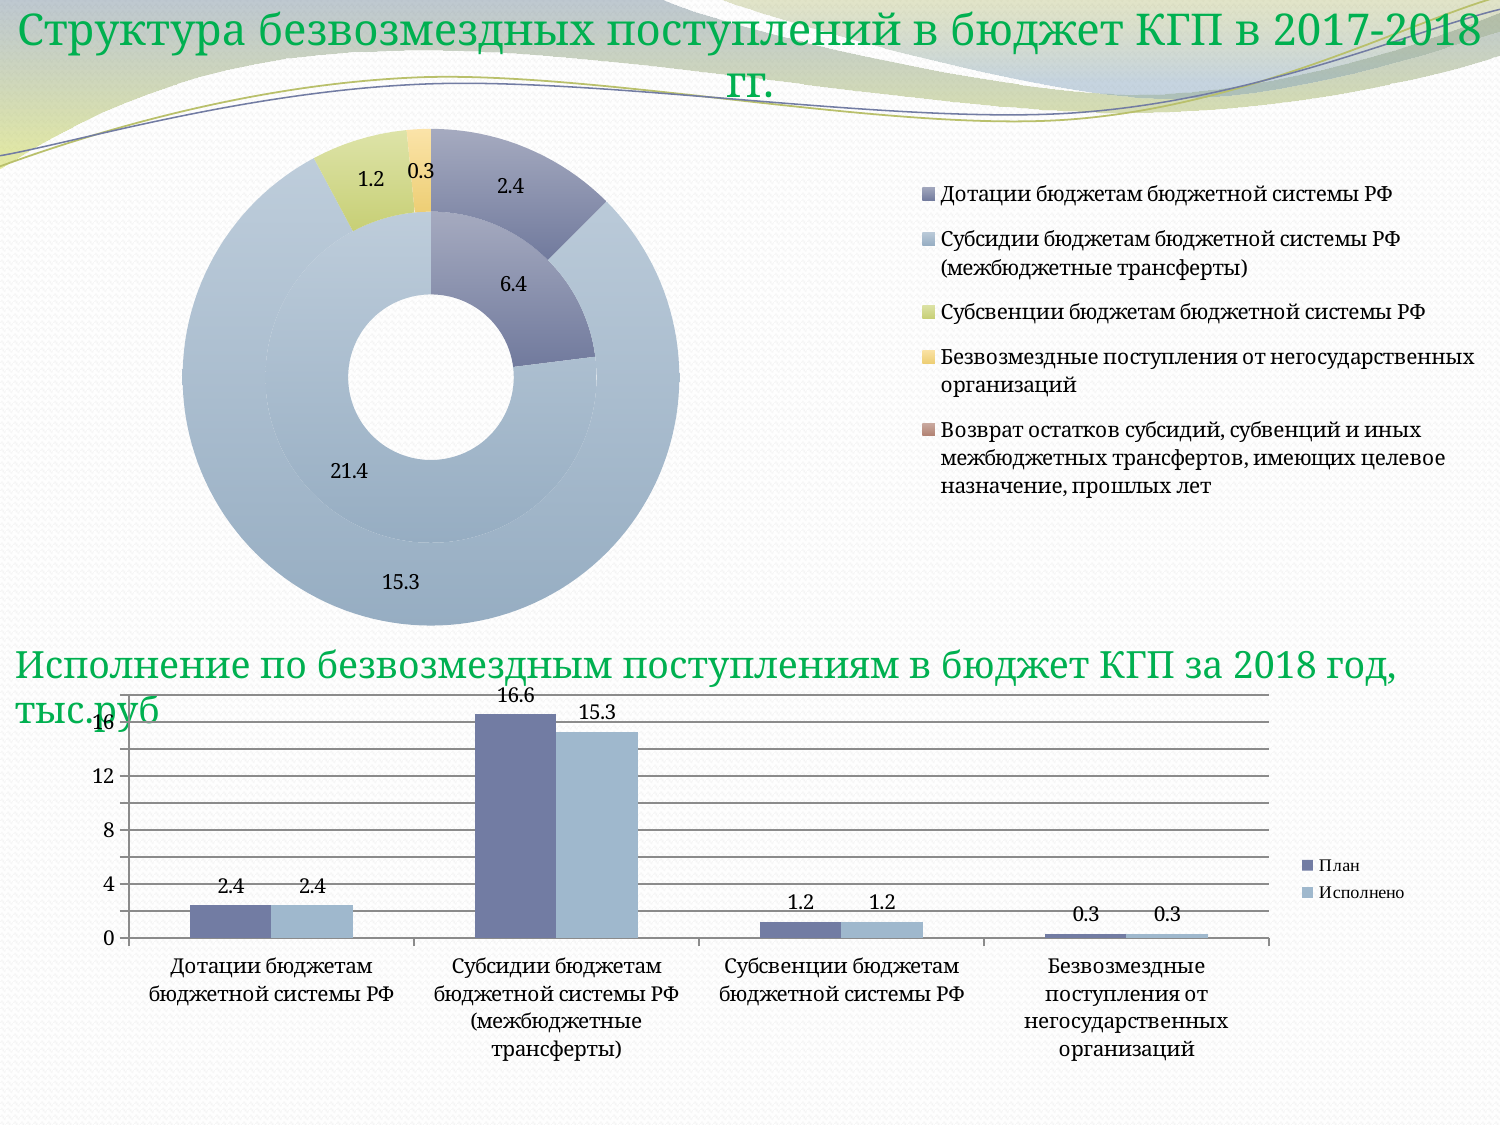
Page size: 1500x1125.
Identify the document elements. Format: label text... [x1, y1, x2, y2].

chart [0, 113, 1500, 634]
title Структура безвозмездных поступлений в бюджет КГП в 2017-2018 гг. [0, 0, 1500, 107]
text_box Исполнение по безвозмездным поступлениям в бюджет КГП за 2018 год, тыс.руб [0, 641, 1500, 739]
chart [64, 680, 1424, 1071]
